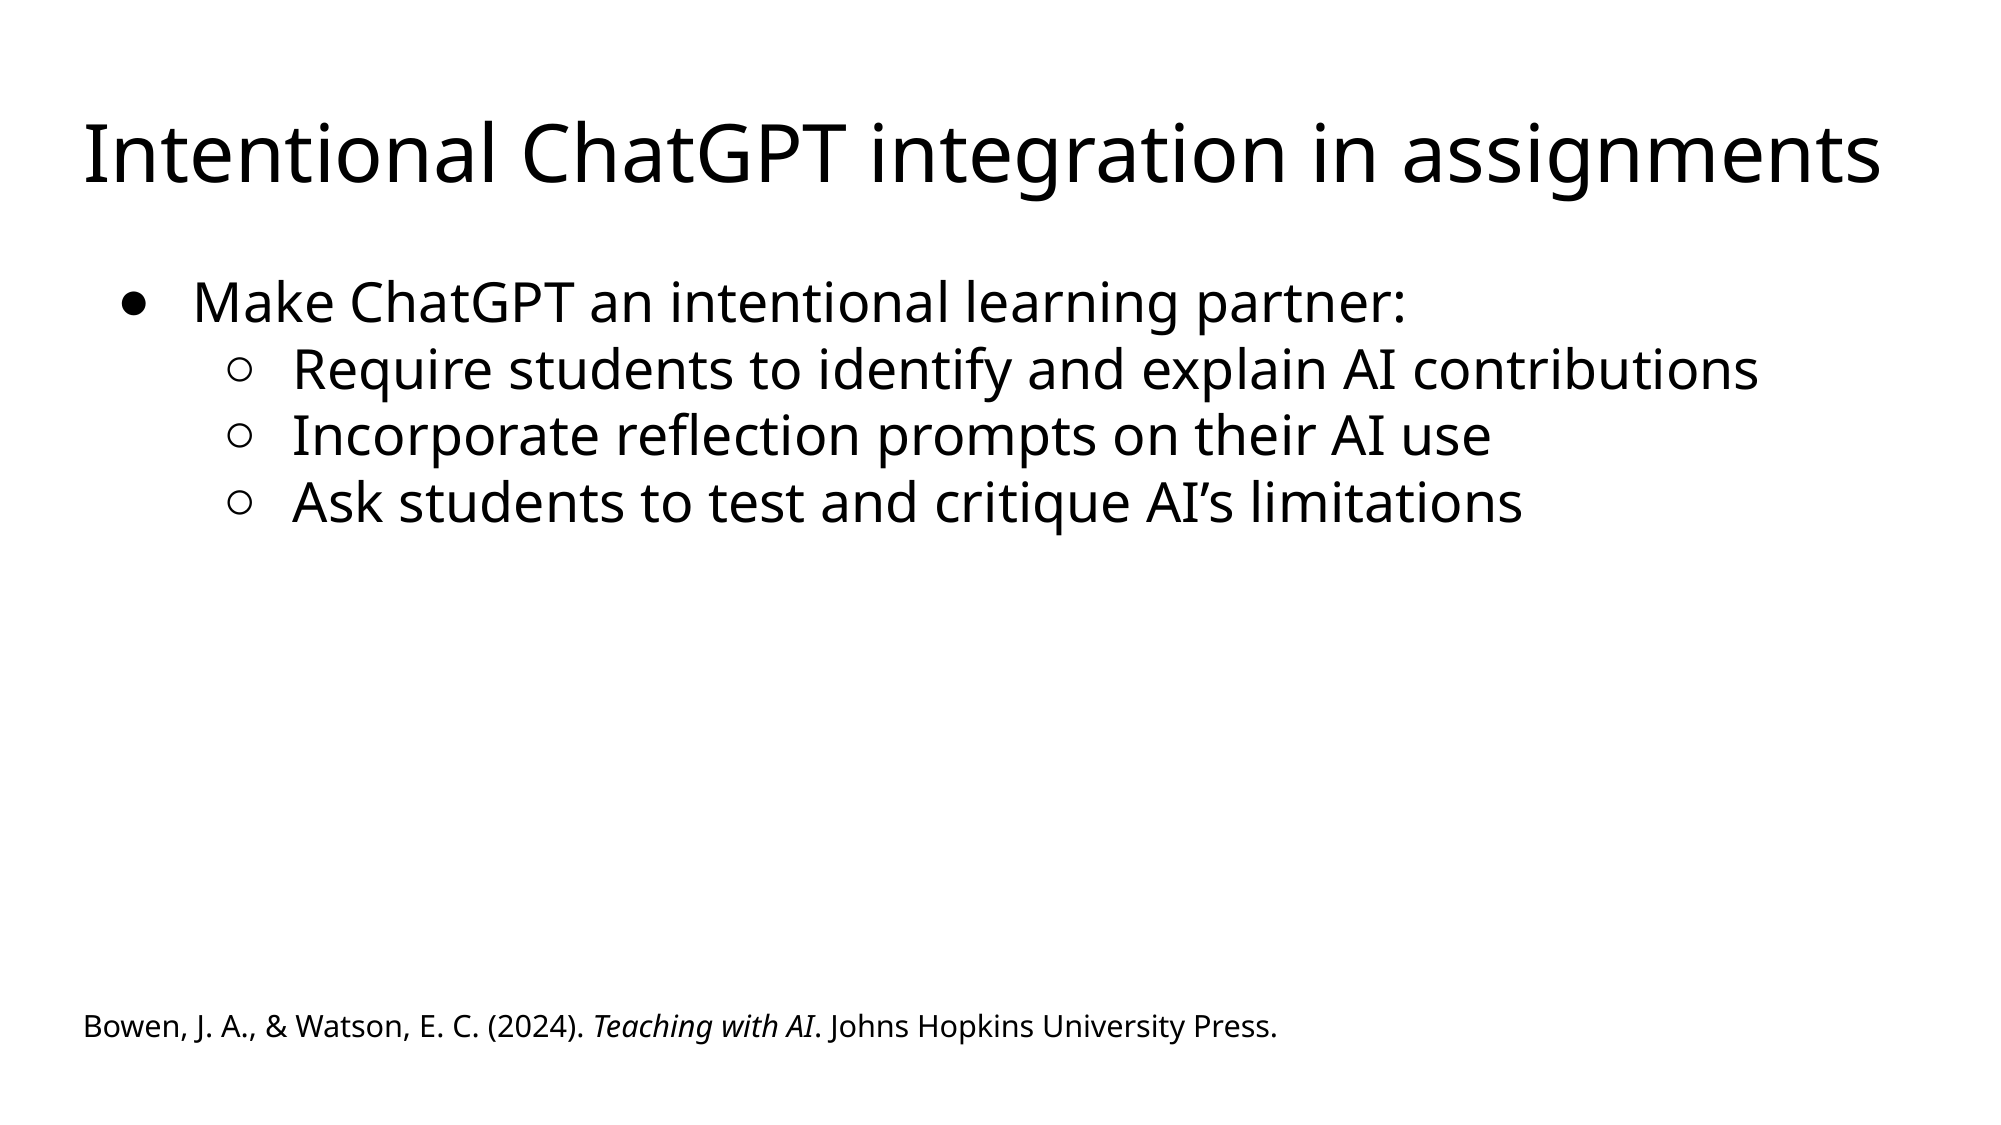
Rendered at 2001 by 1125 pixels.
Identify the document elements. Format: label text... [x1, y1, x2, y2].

text_box Bowen, J. A., & Watson, E. C. (2024). Teaching with AI. Johns Hopkins University Press. [68, 999, 1932, 1051]
title Intentional ChatGPT integration in assignments [68, 97, 1932, 223]
list Make ChatGPT an intentional learning partner: Require students to identify and explain AI contributions Incorporate reflection prompts on their AI use Ask students to test and critique AI’s limitations [68, 252, 1932, 999]
